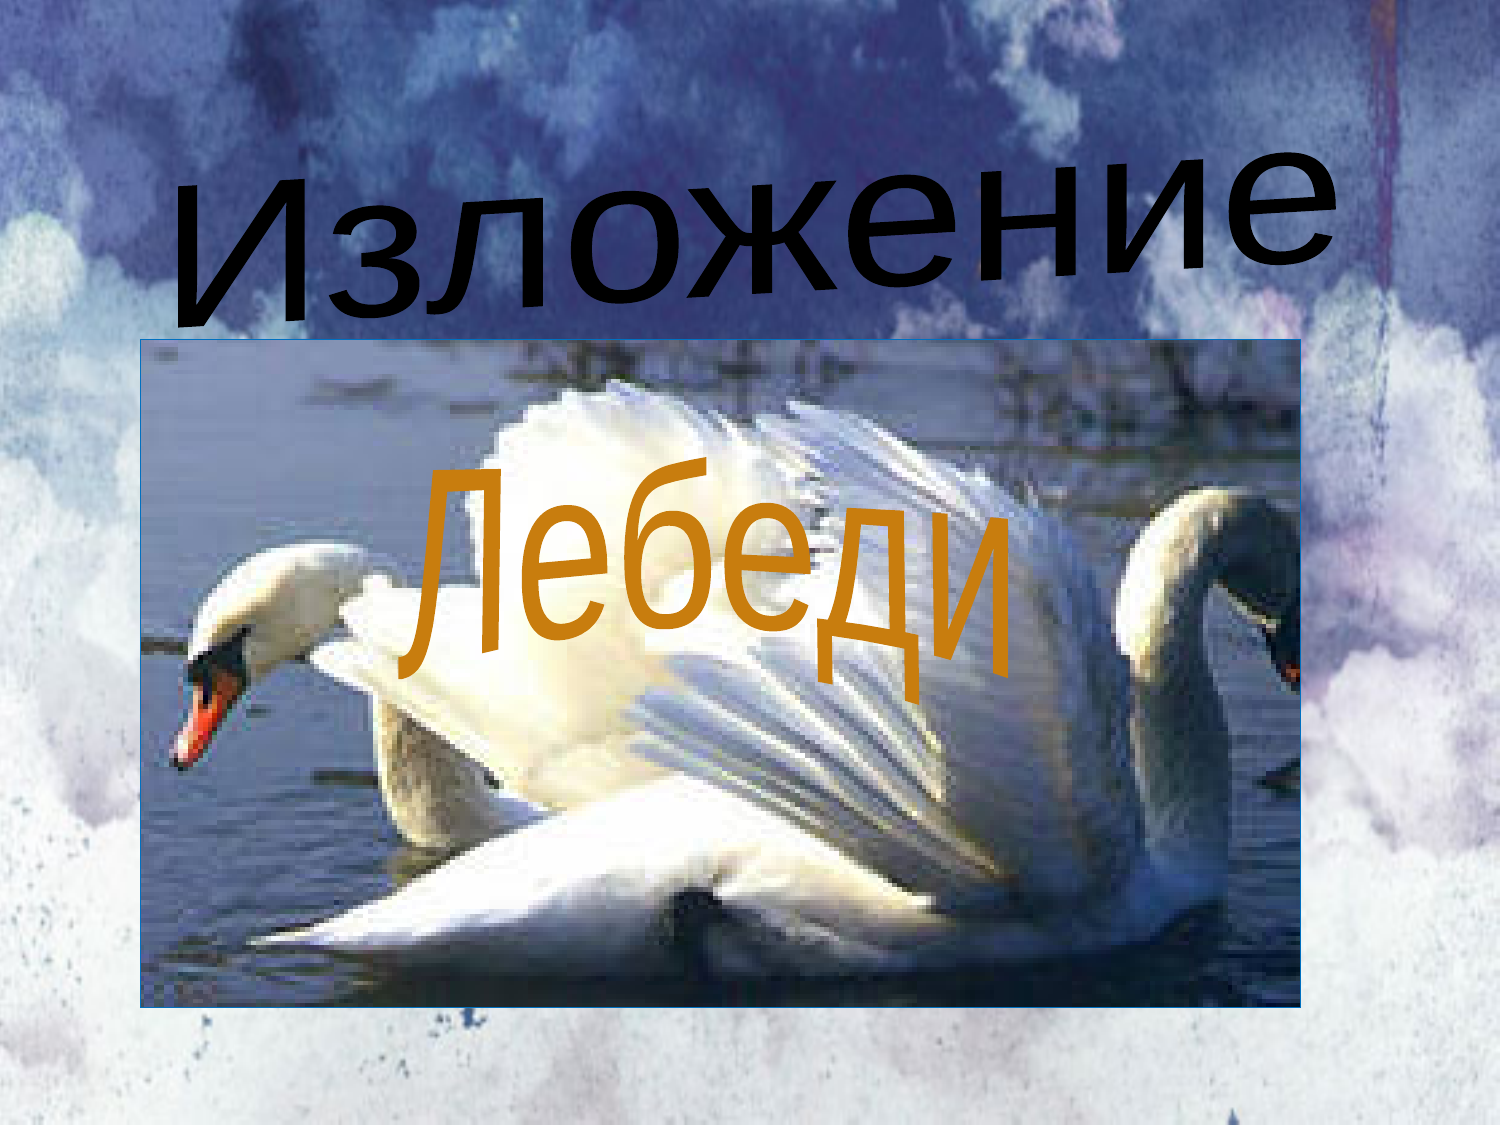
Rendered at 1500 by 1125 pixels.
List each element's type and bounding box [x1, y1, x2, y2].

picture [140, 339, 1302, 1009]
text_box [0, 0, 1500, 1125]
